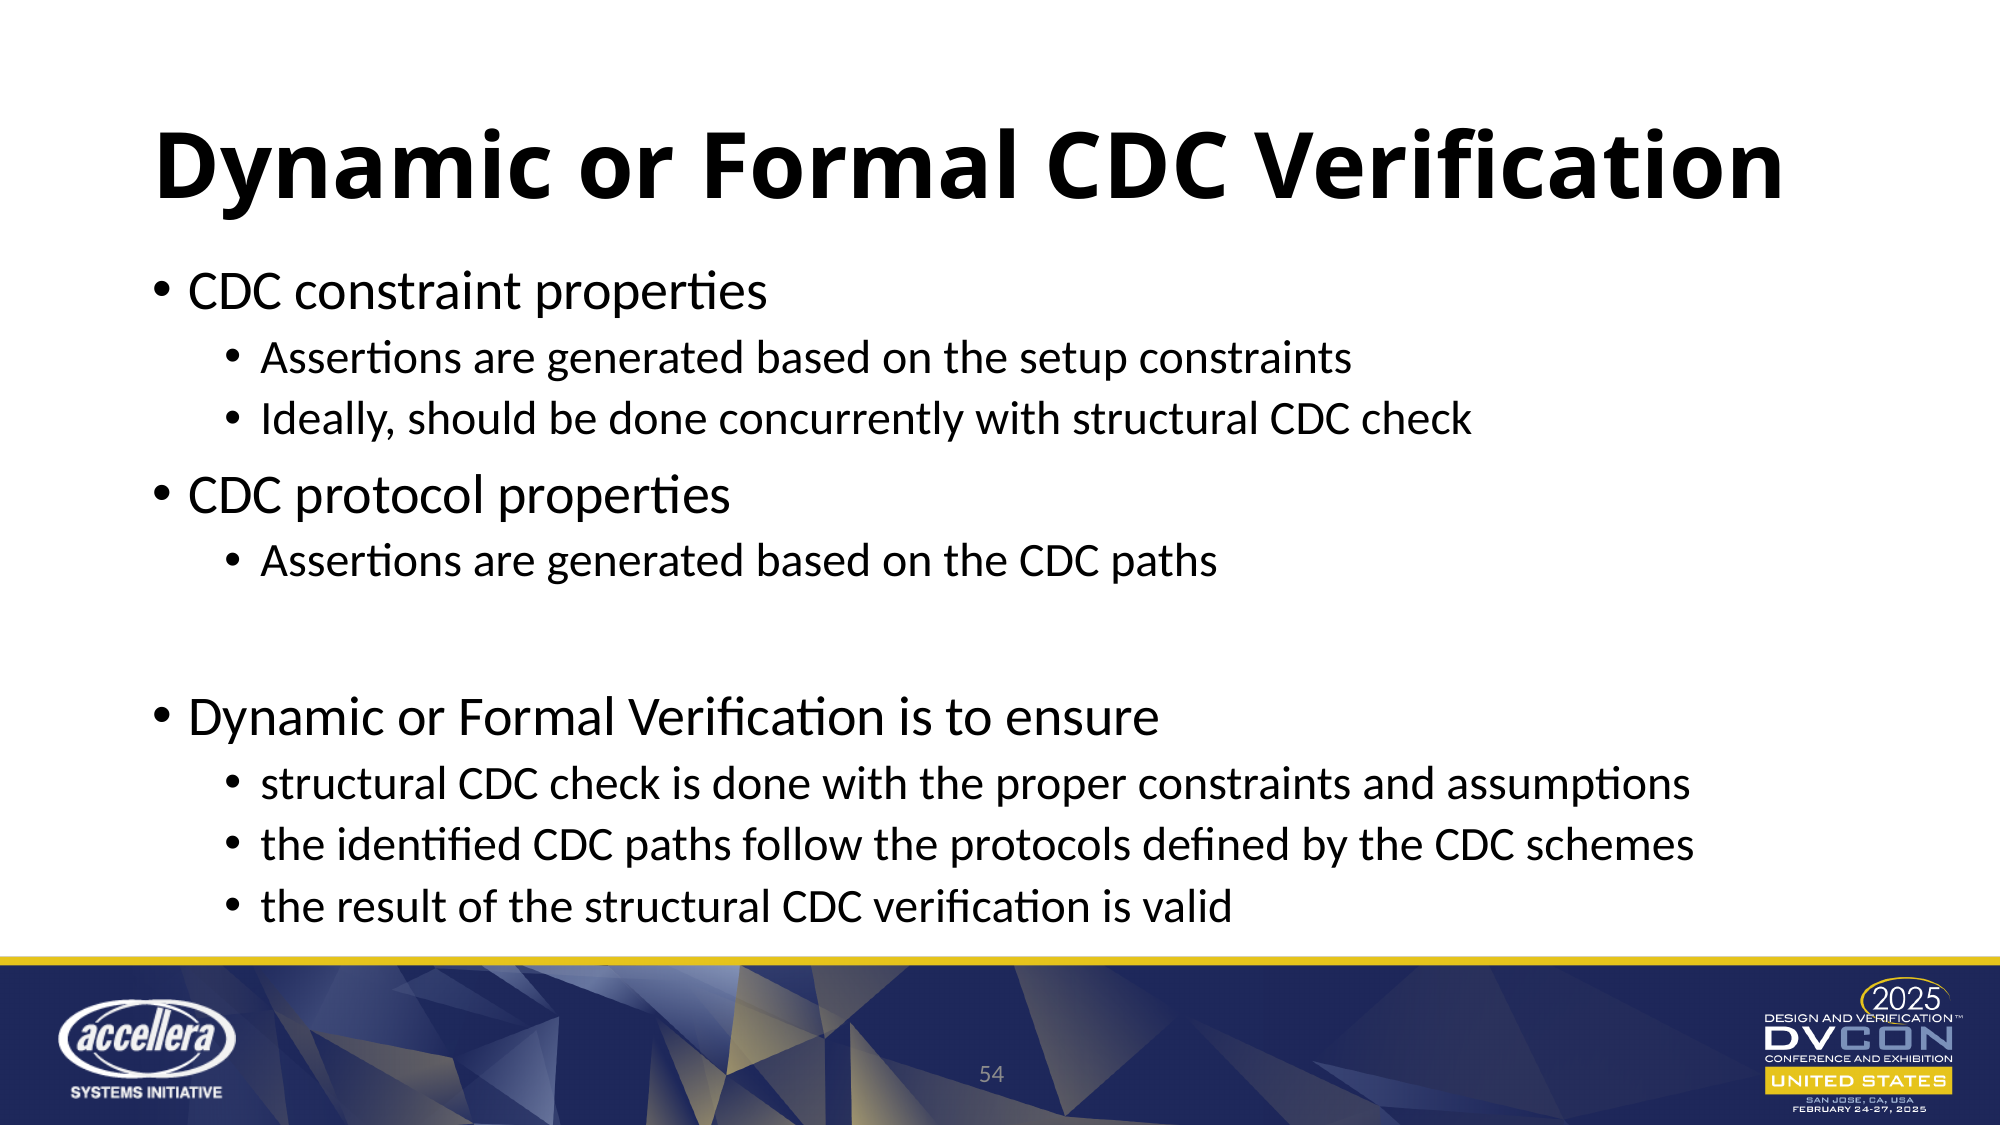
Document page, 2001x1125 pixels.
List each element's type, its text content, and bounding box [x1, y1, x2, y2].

list CDC constraint properties Assertions are generated based on the setup constraints Ideally, should be done concurrently with structural CDC check CDC protocol properties Assertions are generated based on the CDC paths Dynamic or Formal Verification is to ensure structural CDC check is done with the proper constraints and assumptions the identified CDC paths follow the protocols defined by the CDC schemes the result of the structural CDC verification is valid [137, 254, 1863, 948]
picture [0, 0, 2000, 1125]
slide_number 54 [800, 1042, 1184, 1103]
title Dynamic or Formal CDC Verification [137, 59, 1863, 254]
